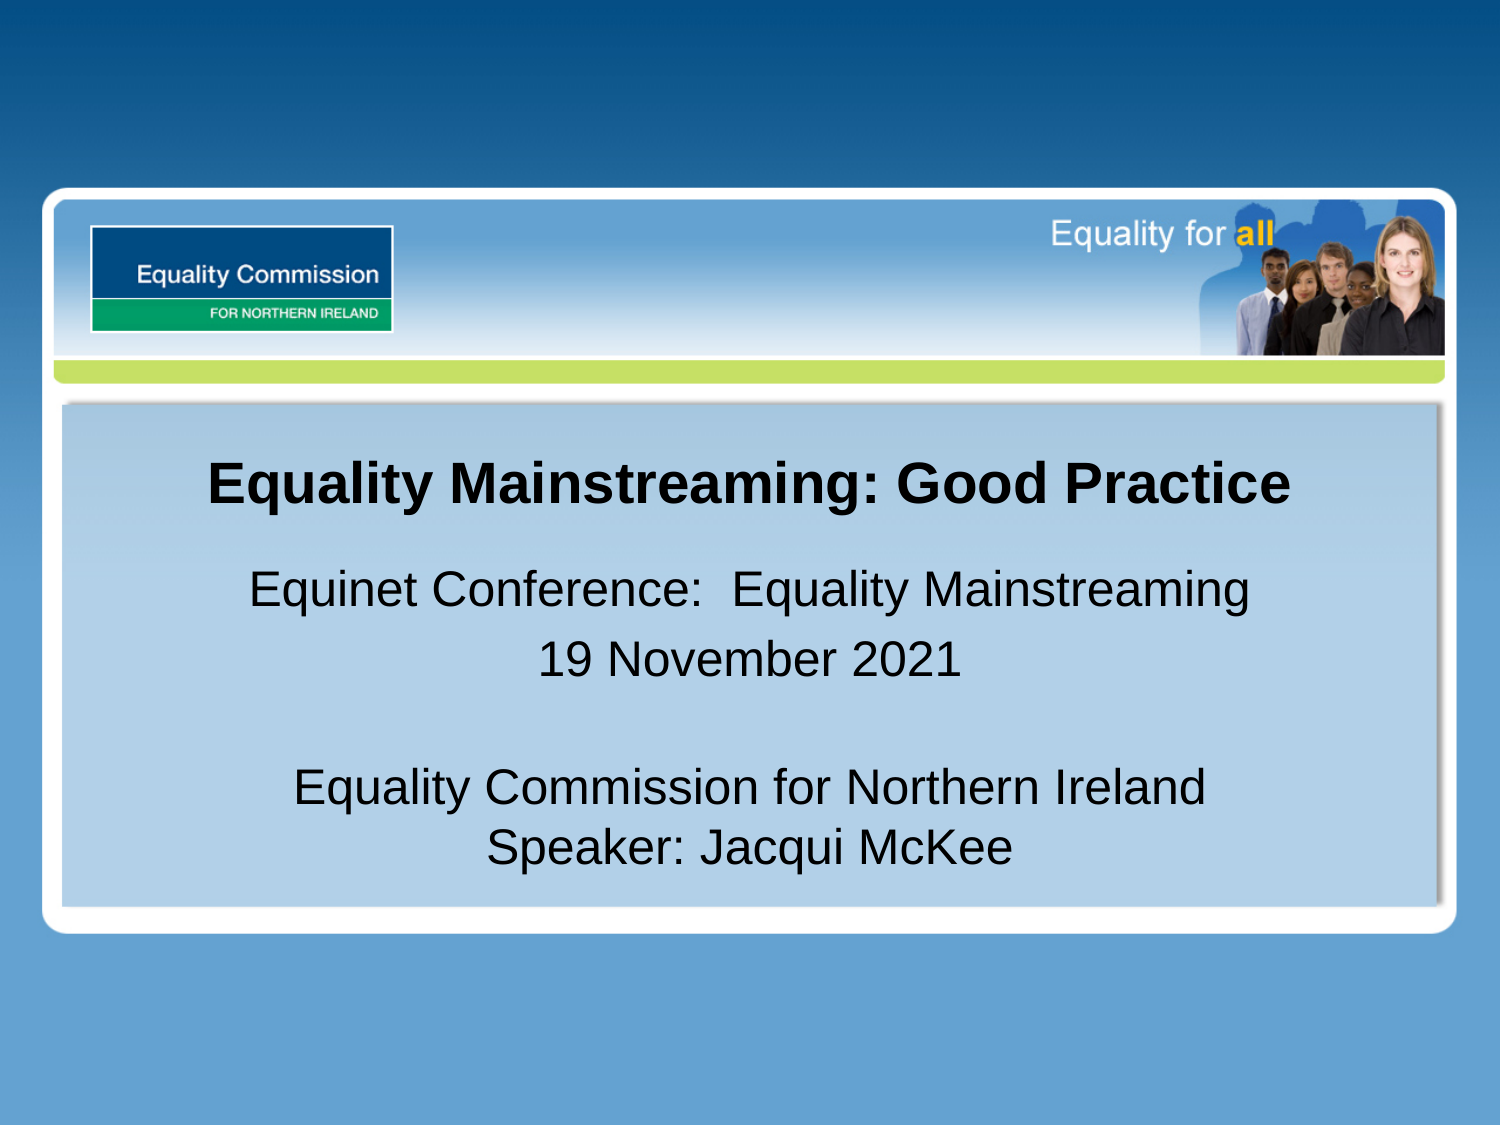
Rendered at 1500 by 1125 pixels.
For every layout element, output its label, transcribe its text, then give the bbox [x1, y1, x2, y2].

picture [0, 0, 1500, 1125]
title Equality Mainstreaming: Good Practice [64, 467, 1436, 526]
subtitle Equinet Conference: Equality Mainstreaming 19 November 2021 Equality Commission for Northern Ireland Speaker: Jacqui McKee [52, 526, 1448, 894]
